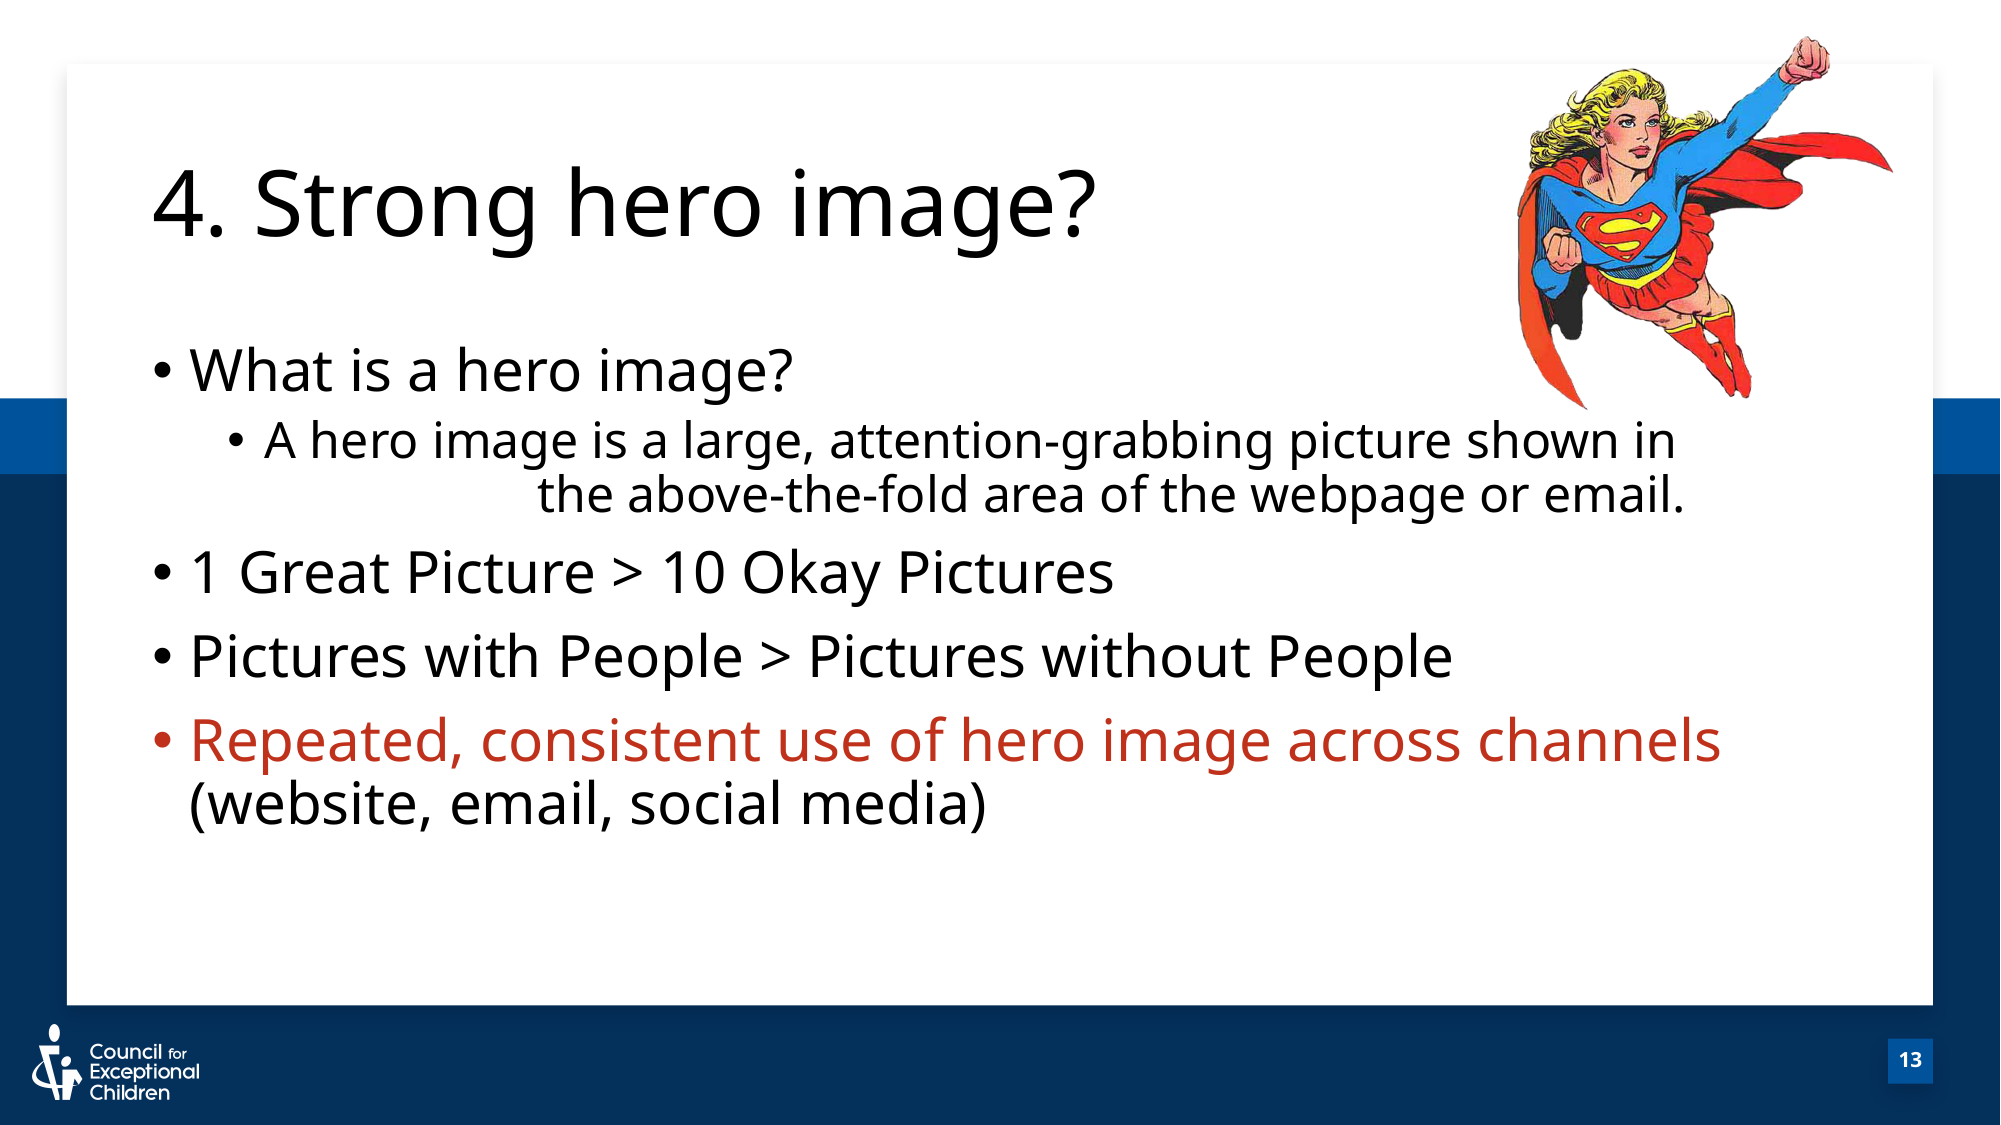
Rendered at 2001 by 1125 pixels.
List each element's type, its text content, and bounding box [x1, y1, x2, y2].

list What is a hero image? A hero image is a large, attention-grabbing picture shown in the above-the-fold area of the webpage or email. 1 Great Picture > 10 Okay Pictures Pictures with People > Pictures without People Repeated, consistent use of hero image across channels (website, email, social media) [137, 334, 1863, 1006]
title 4. Strong hero image? [137, 97, 1503, 316]
picture [1503, 26, 1894, 422]
picture [32, 1024, 199, 1100]
